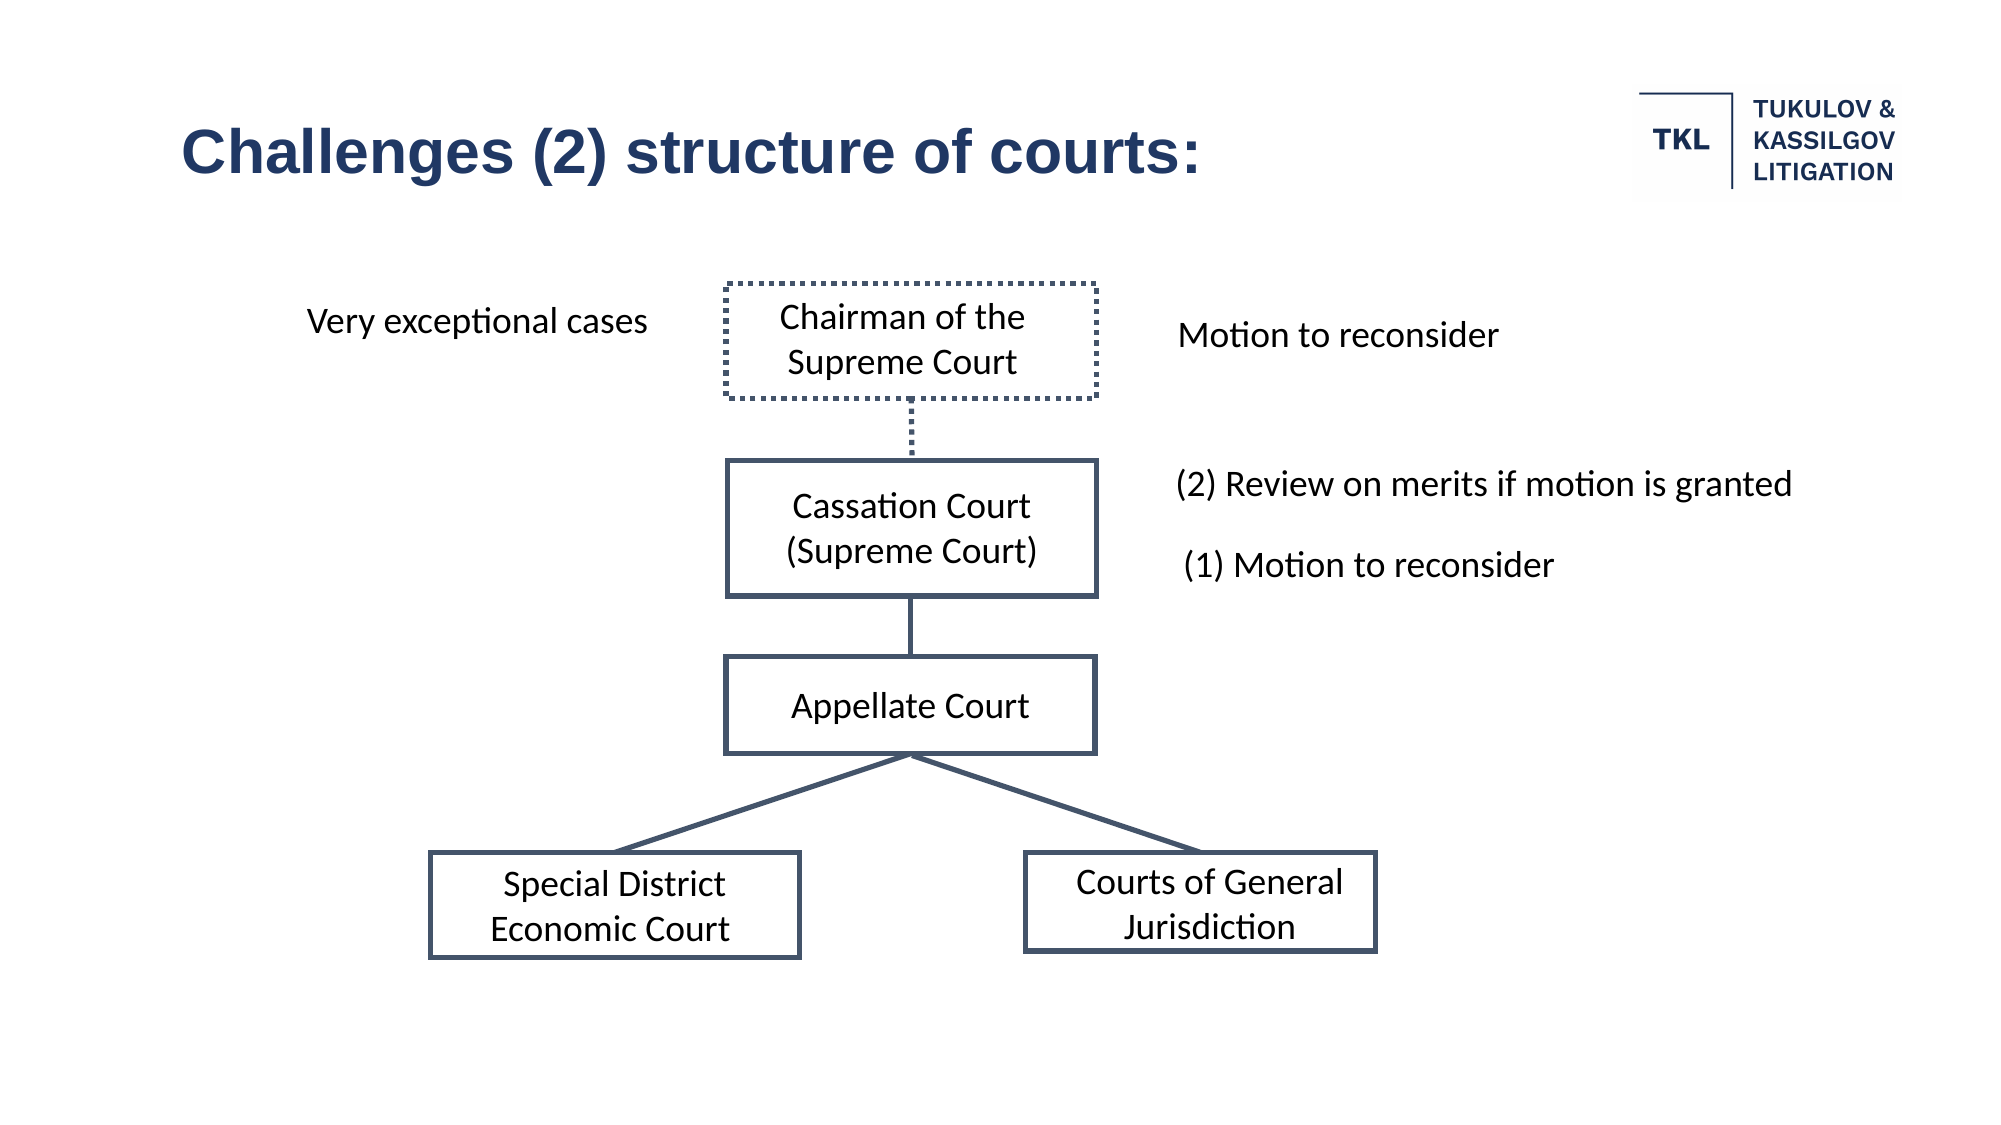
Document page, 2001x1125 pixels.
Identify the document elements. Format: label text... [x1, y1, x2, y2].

text_box Chairman of the Supreme Court [718, 284, 1088, 390]
text_box Courts of General Jurisdiction [1025, 850, 1395, 955]
text_box Appellate Court [726, 674, 1095, 734]
text_box Special District Economic Court [430, 851, 800, 957]
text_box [911, 755, 1201, 853]
text_box Very exceptional cases [277, 289, 678, 349]
text_box Cassation Court (Supreme Court) [727, 474, 1097, 579]
text_box [726, 460, 1097, 597]
text_box [725, 282, 1098, 399]
text_box Motion to reconsider [1104, 302, 1574, 363]
text_box [725, 656, 1096, 755]
picture [1632, 84, 1902, 202]
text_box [614, 753, 911, 853]
text_box Challenges (2) structure of courts: [167, 103, 1550, 194]
text_box (1) Motion to reconsider [1134, 532, 1604, 593]
text_box (2) Review on merits if motion is granted [1134, 451, 1835, 512]
